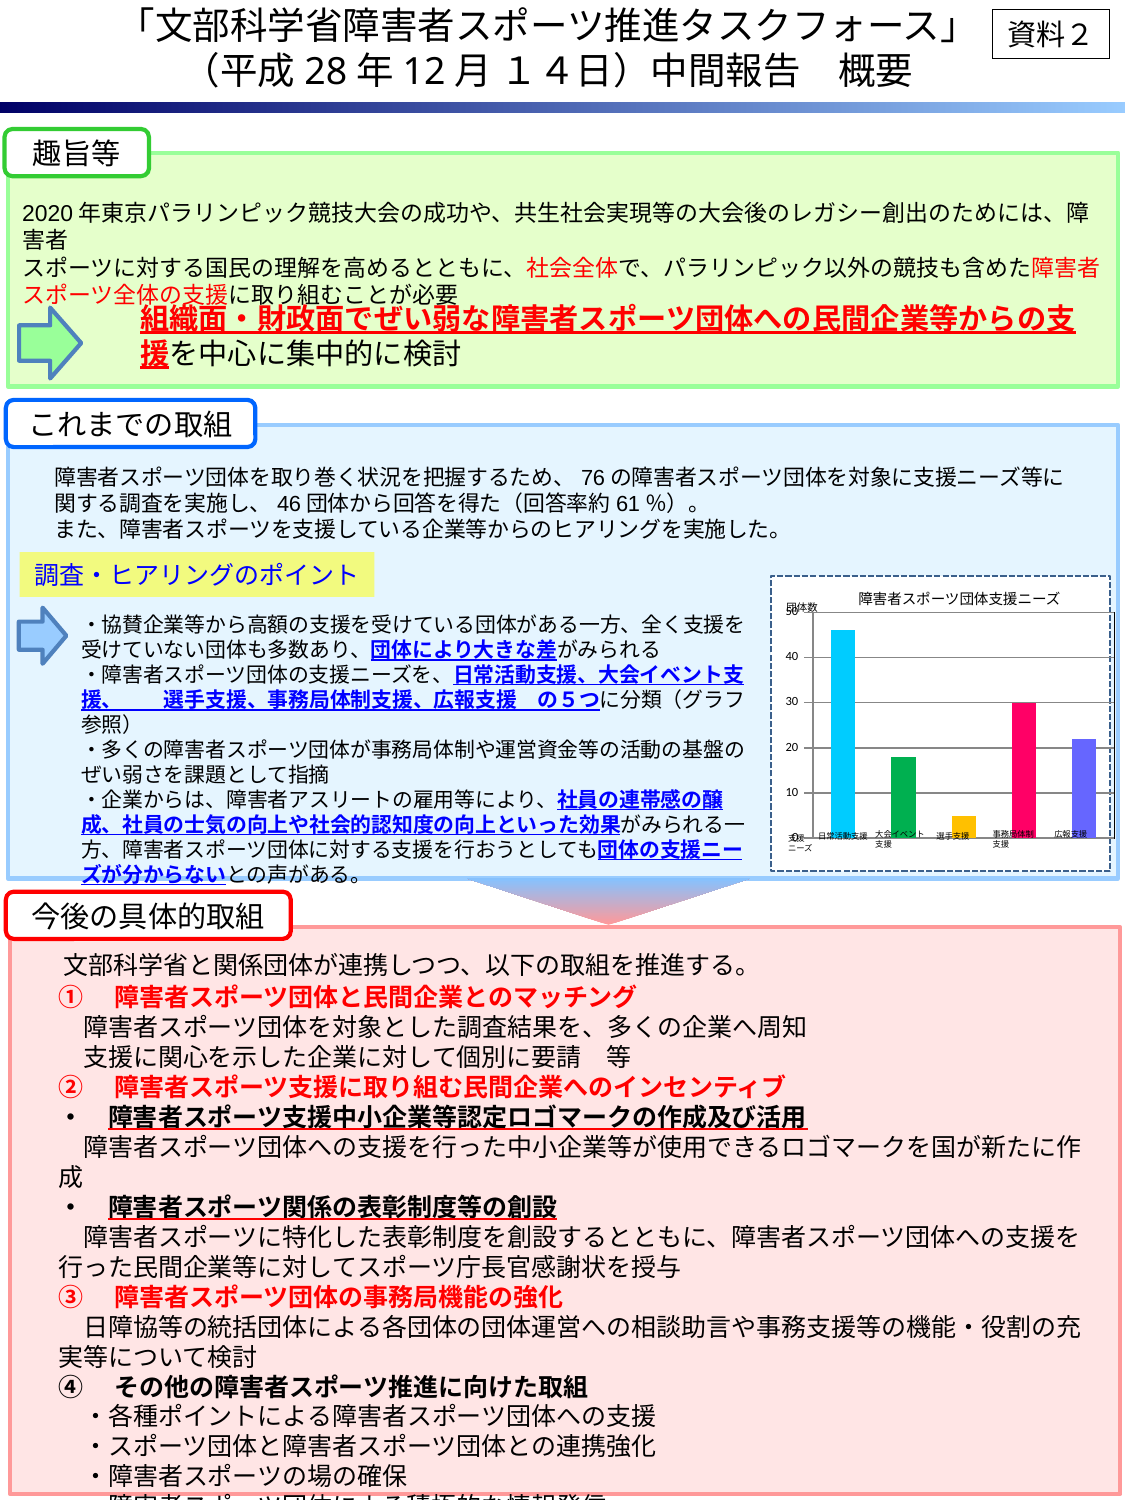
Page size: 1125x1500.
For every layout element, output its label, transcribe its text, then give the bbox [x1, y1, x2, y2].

text_box ① 障害者スポーツ団体と民間企業とのマッチング 障害者スポーツ団体を対象とした調査結果を、多くの企業へ周知 支援に関心を示した企業に対して個別に要請 等 ② 障害者スポーツ支援に取り組む民間企業へのインセンティブ ・ 障害者スポーツ支援中小企業等認定ロゴマークの作成及び活用 障害者スポーツ団体への支援を行った中小企業等が使用できるロゴマークを国が新たに作成 ・ 障害者スポーツ関係の表彰制度等の創設 障害者スポーツに特化した表彰制度を創設するとともに、障害者スポーツ団体への支援を行った民間企業等に対してスポーツ庁長官感謝状を授与 ③ 障害者スポーツ団体の事務局機能の強化 日障協等の統括団体による各団体の団体運営への相談助言や事務支援等の機能・役割の充実等について検討 ④ その他の障害者スポーツ推進に向けた取組 ・各種ポイントによる障害者スポーツ団体への支援 ・スポーツ団体と障害者スポーツ団体との連携強化 ・障害者スポーツの場の確保 ・障害者スポーツ団体による積極的な情報発信 [43, 974, 1102, 1500]
text_box [0, 102, 1125, 113]
text_box 文部科学省と関係団体が連携しつつ、以下の取組を推進する。 [48, 942, 1103, 987]
text_box [6, 423, 1120, 881]
text_box 障害者スポーツ団体を取り巻く状況を把握するため、76の障害者スポーツ団体を対象に支援ニーズ等に関する調査を実施し、46団体から回答を得た（回答率約61％）。 また、障害者スポーツを支援している企業等からのヒアリングを実施した。 [39, 455, 1094, 550]
text_box [75, 925, 1122, 1496]
text_box 趣旨等 [2, 126, 152, 179]
title 「文部科学省障害者スポーツ推進タスクフォース」 （平成28年12月 １４日）中間報告 概要 [19, 4, 1077, 91]
text_box 2020年東京パラリンピック競技大会の成功や、共生社会実現等の大会後のレガシー創出のためには、障害者 スポーツに対する国民の理解を高めるとともに、社会全体で、パラリンピック以外の競技も含めた障害者スポーツ全体の支援に取り組むことが必要 [7, 191, 1121, 316]
text_box 資料２ [992, 9, 1110, 59]
text_box 調査・ヒアリングのポイント [19, 552, 375, 597]
text_box [769, 574, 1112, 588]
text_box 組織面・財政面でぜい弱な障害者スポーツ団体への民間企業等からの支援を中心に集中的に検討 [125, 292, 1094, 378]
text_box [6, 151, 1120, 389]
text_box [16, 605, 66, 666]
text_box ・協賛企業等から高額の支援を受けている団体がある一方、全く支援を受けていない団体も多数あり、団体により大きな差がみられる ・障害者スポーツ団体の支援ニーズを、日常活動支援、大会イベント支援、 選手支援、事務局体制支援、広報支援 の５つに分類（グラフ参照） ・多くの障害者スポーツ団体が事務局体制や運営資金等の活動の基盤のぜい弱さを課題として指摘 ・企業からは、障害者アスリートの雇用等により、社員の連帯感の醸成、社員の士気の向上や社会的認知度の向上といった効果がみられる一方、障害者スポーツ団体に対する支援を行おうとしても団体の支援ニーズが分からないとの声がある。 [66, 604, 775, 894]
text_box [752, 589, 1122, 854]
text_box [8, 940, 48, 1496]
text_box [507, 894, 710, 925]
text_box 今後の具体的取組 [3, 889, 293, 942]
text_box [17, 305, 83, 381]
text_box [769, 862, 1112, 873]
text_box これまでの取組 [3, 397, 258, 450]
